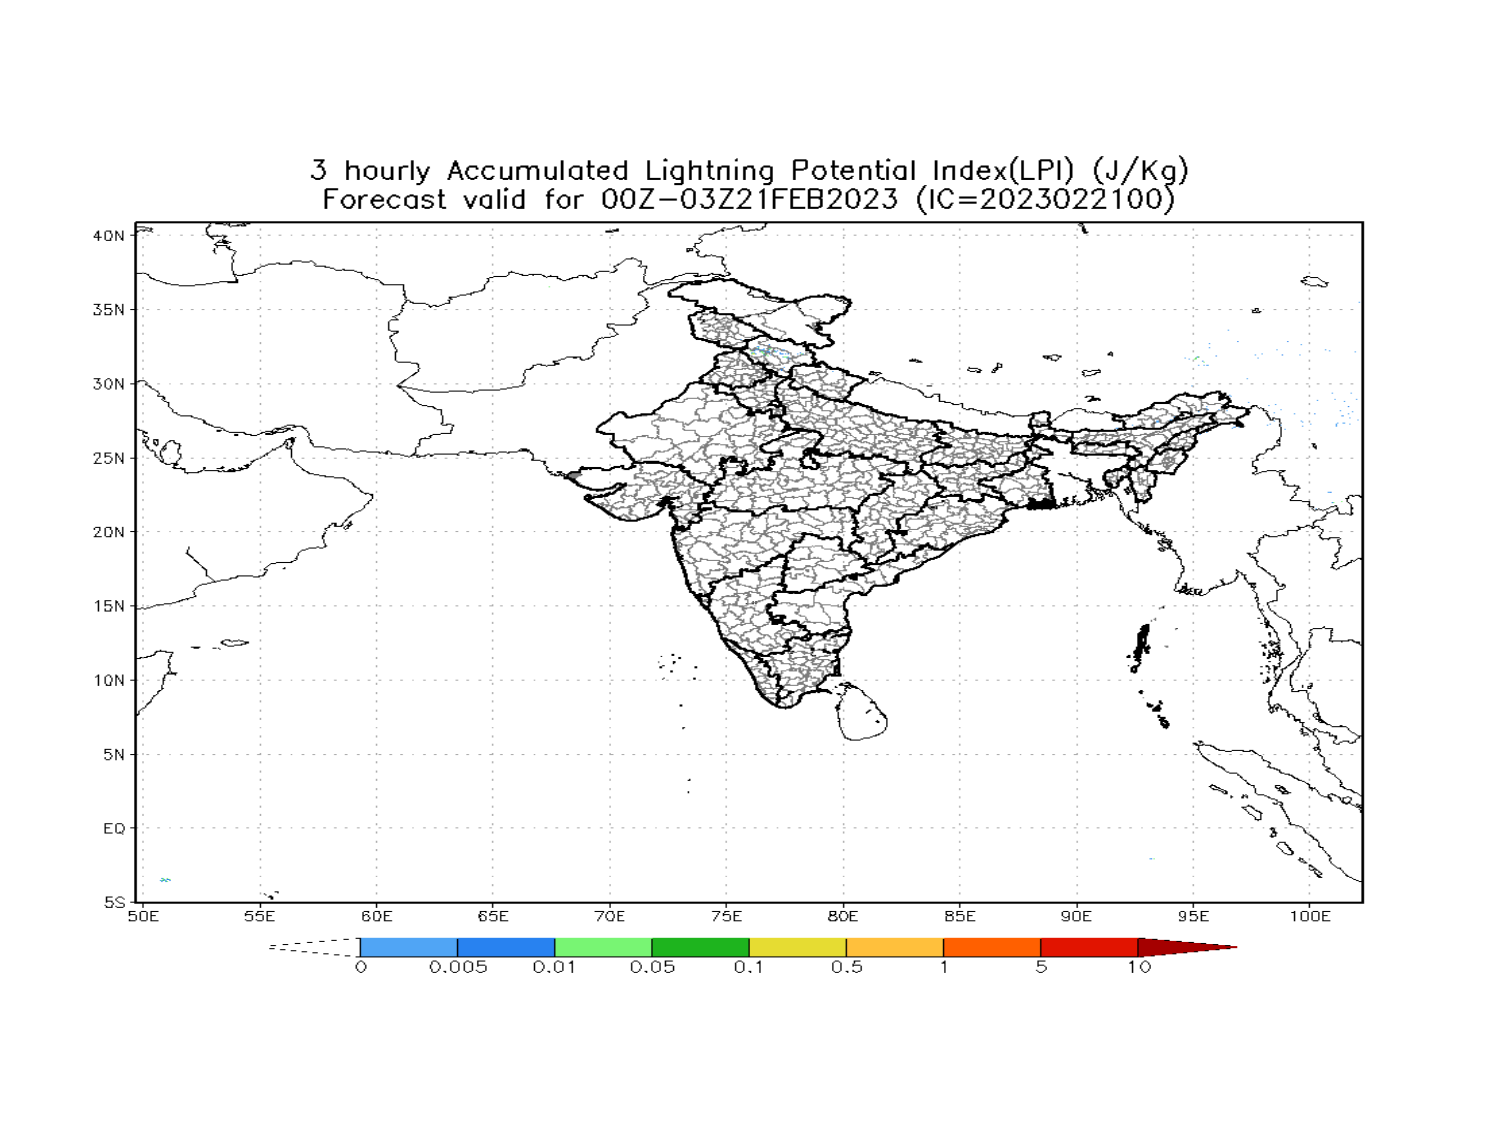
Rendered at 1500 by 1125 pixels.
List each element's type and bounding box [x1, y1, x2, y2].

picture [74, 149, 1426, 976]
